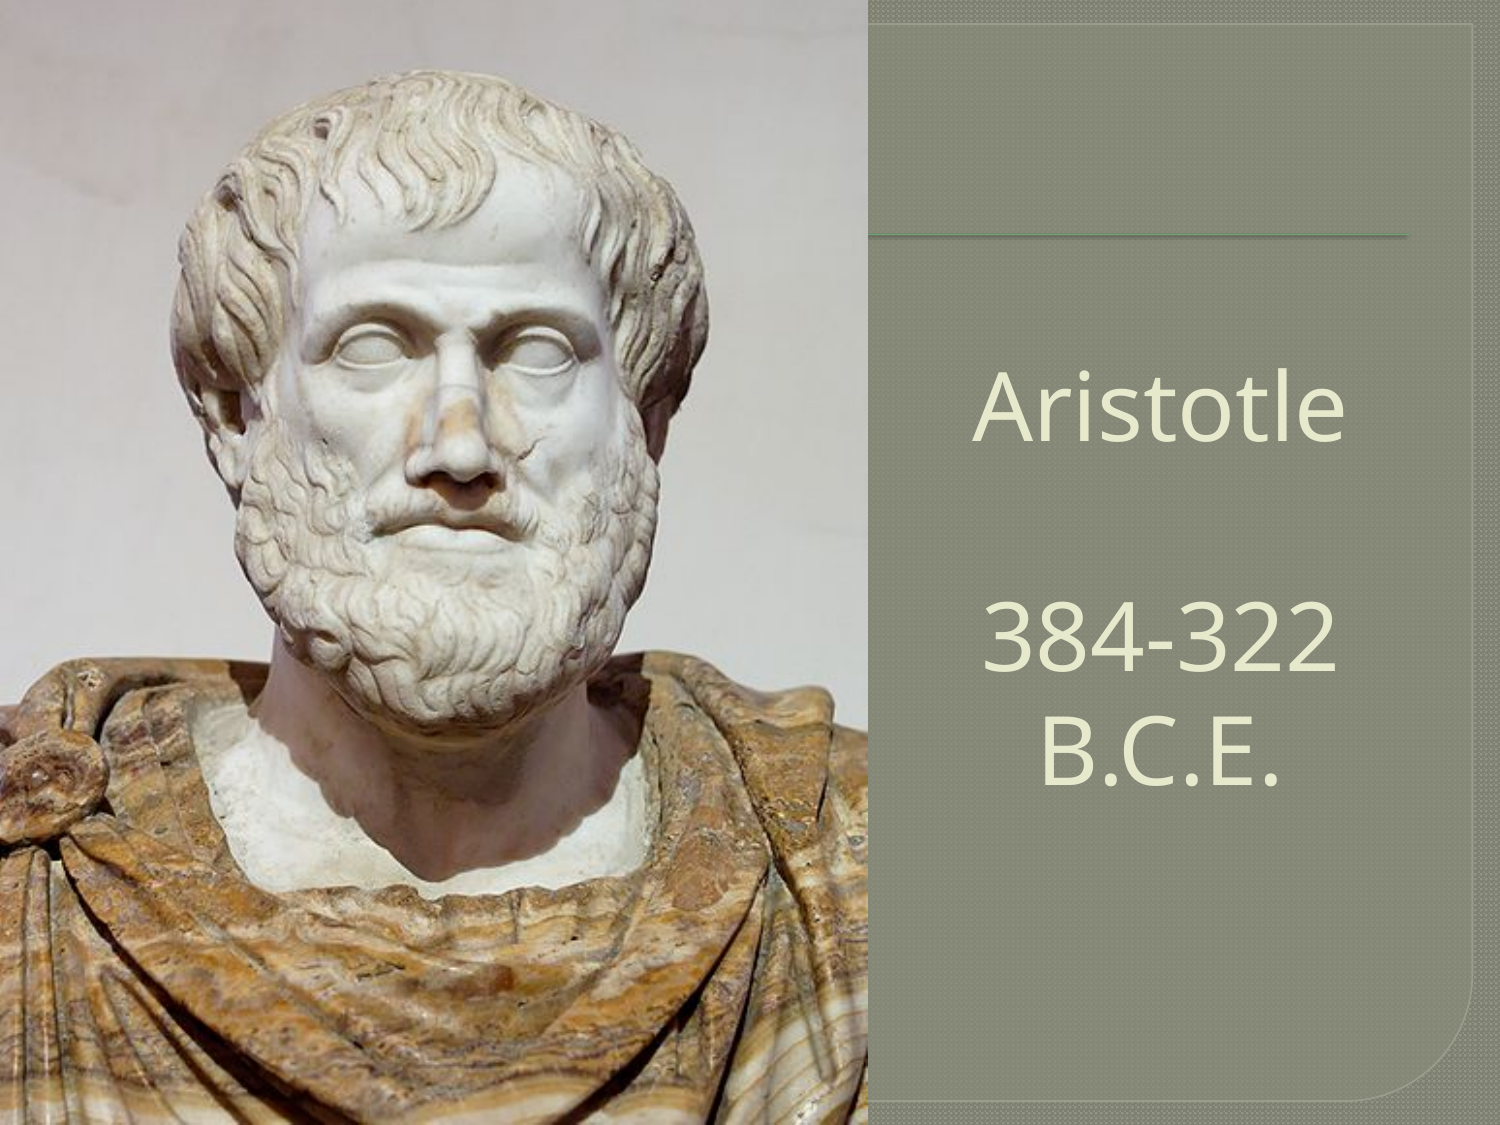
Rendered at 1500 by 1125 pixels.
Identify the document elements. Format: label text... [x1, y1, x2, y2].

picture [0, 0, 869, 1125]
title Aristotle 384-322 B.C.E. [875, 212, 1450, 813]
